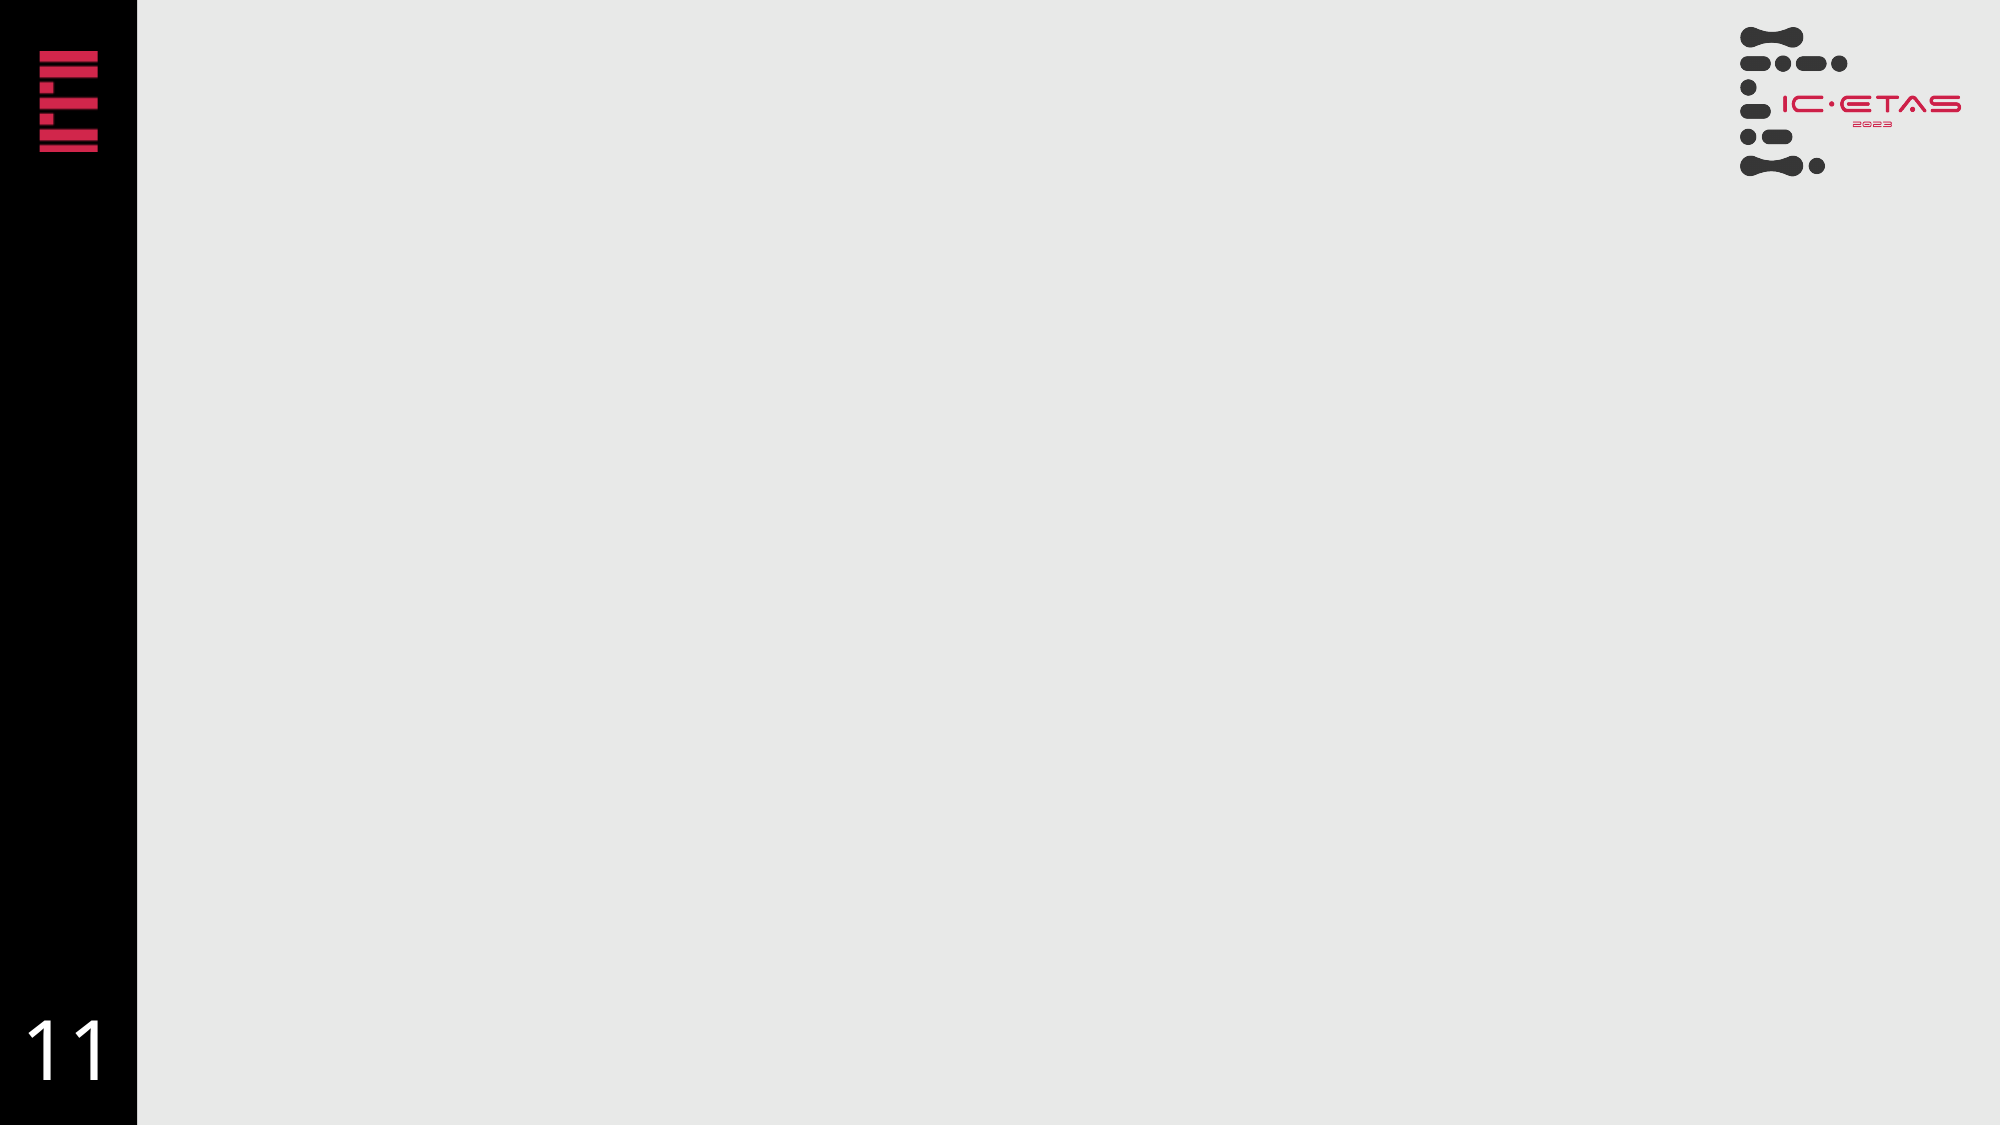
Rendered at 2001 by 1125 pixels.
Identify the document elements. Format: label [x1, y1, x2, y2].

picture [1696, 0, 2001, 256]
